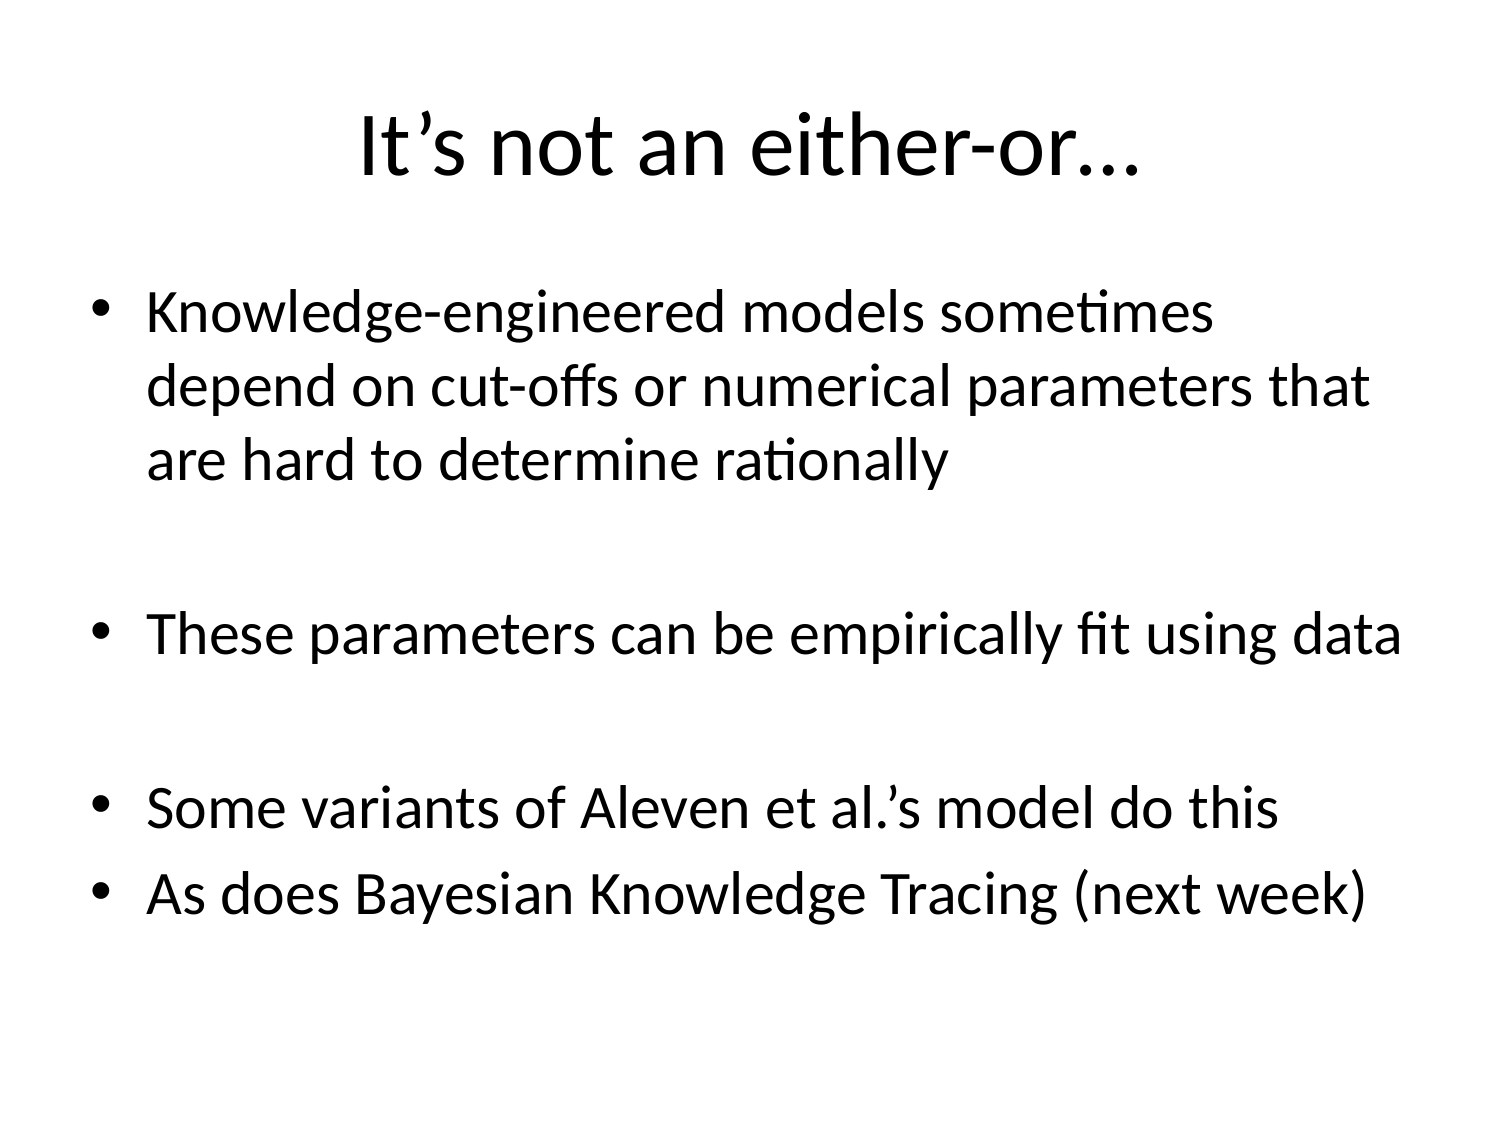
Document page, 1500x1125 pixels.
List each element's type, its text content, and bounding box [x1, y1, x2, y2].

list Knowledge-engineered models sometimes depend on cut-offs or numerical parameters that are hard to determine rationally These parameters can be empirically fit using data Some variants of Aleven et al.’s model do this As does Bayesian Knowledge Tracing (next week) [75, 262, 1425, 1005]
title It’s not an either-or… [75, 45, 1425, 233]
